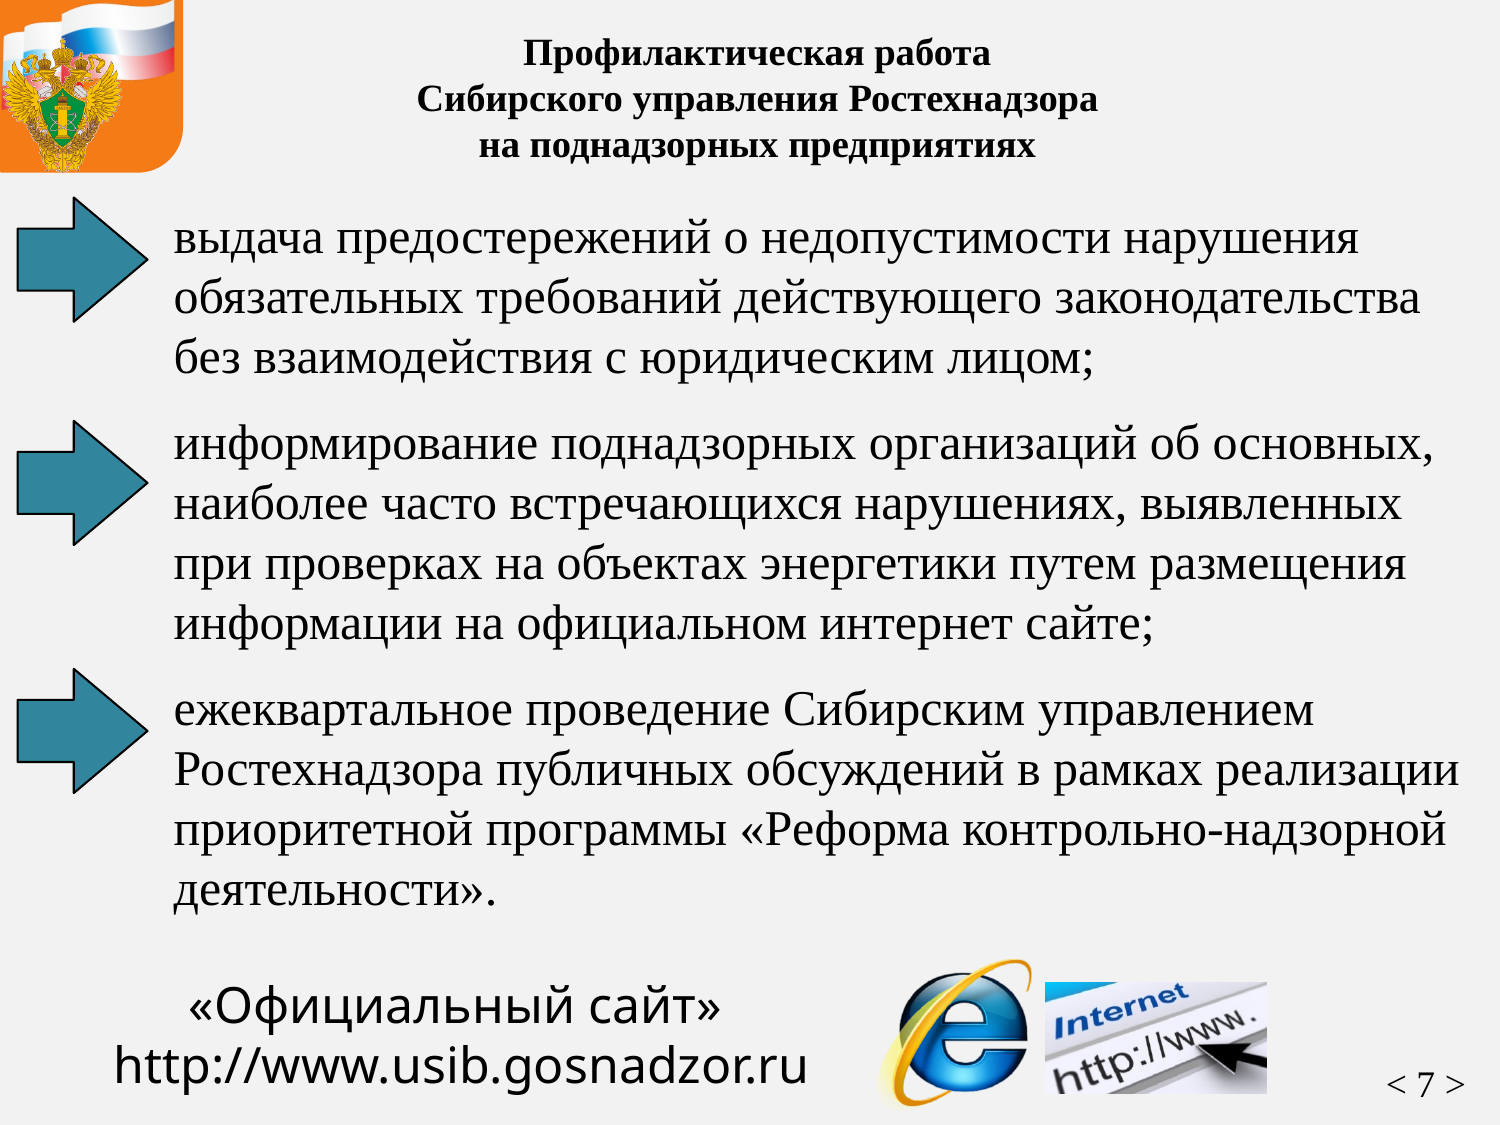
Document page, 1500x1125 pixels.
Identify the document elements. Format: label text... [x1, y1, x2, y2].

text_box выдача предостережений о недопустимости нарушения обязательных требований действующего законодательства без взаимодействия с юридическим лицом; информирование поднадзорных организаций об основных, наиболее часто встречающихся нарушениях, выявленных при проверках на объектах энергетики путем размещения информации на официальном интернет сайте; ежеквартальное проведение Сибирским управлением Ростехнадзора публичных обсуждений в рамках реализации приоритетной программы «Реформа контрольно-надзорной деятельности». [159, 196, 1485, 923]
text_box [125, 57, 186, 175]
text_box < 7 > [1357, 1053, 1495, 1113]
text_box [15, 418, 150, 547]
picture [1045, 982, 1268, 1094]
picture [877, 957, 1032, 1112]
picture [0, 0, 209, 180]
text_box «Официальный сайт» http://www.usib.gosnadzor.ru [18, 966, 872, 1101]
text_box [15, 195, 150, 324]
text_box Профилактическая работа Сибирского управления Ростехнадзора на поднадзорных предприятиях [154, 19, 1484, 173]
text_box [15, 666, 150, 796]
